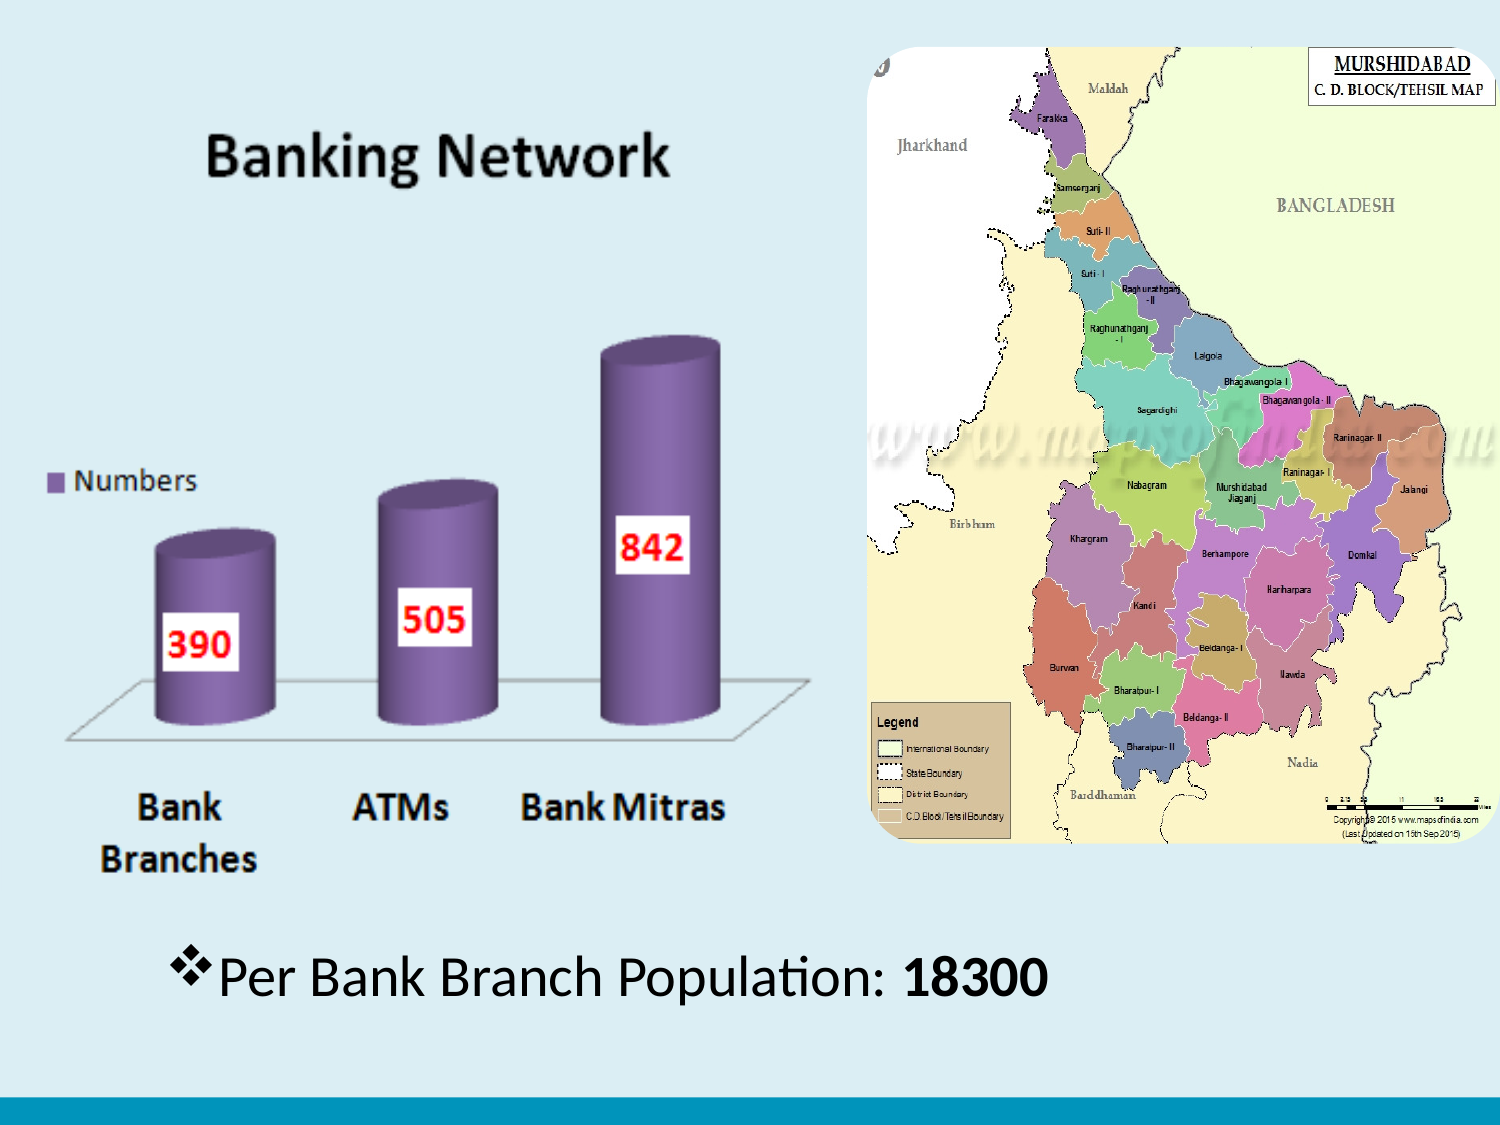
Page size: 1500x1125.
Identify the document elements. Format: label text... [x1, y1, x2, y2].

title Per Bank Branch Population: 18300 [150, 878, 1500, 1067]
picture [0, 58, 833, 891]
picture [866, 46, 1500, 844]
